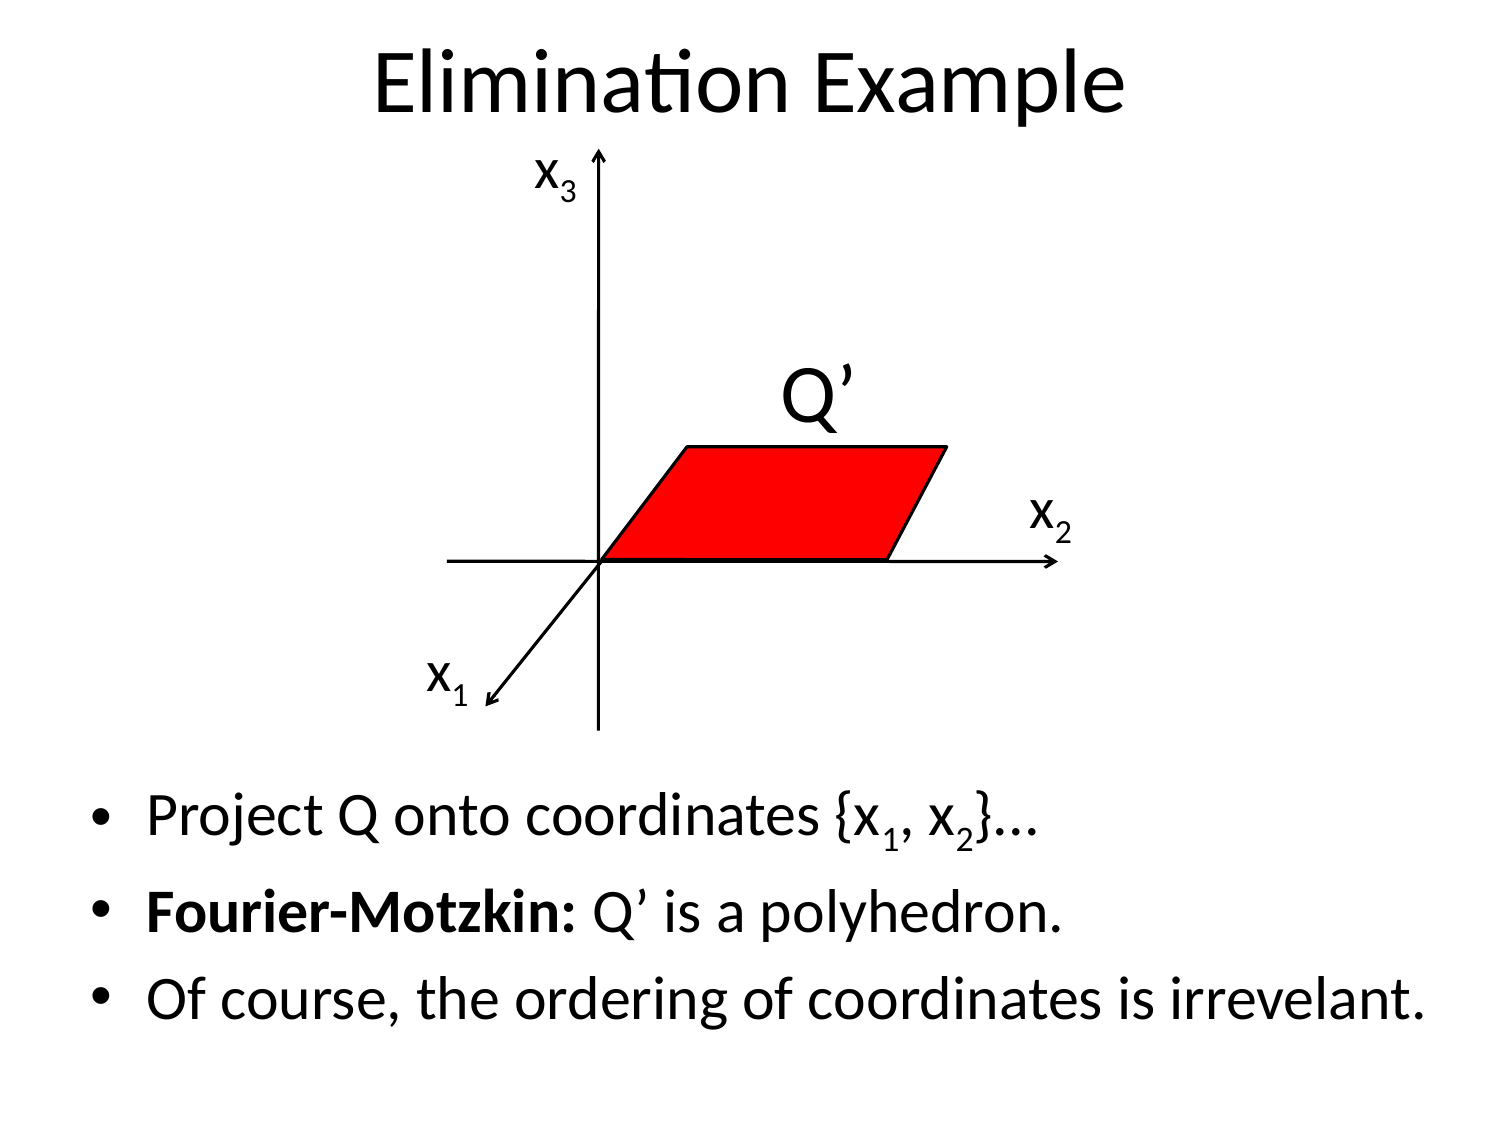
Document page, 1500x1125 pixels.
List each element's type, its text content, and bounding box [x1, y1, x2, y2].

title Elimination Example [75, 0, 1425, 152]
text_box x3 [519, 122, 592, 217]
text_box [601, 445, 948, 559]
list Project Q onto coordinates {x1, x2}... Fourier-Motzkin: Q’ is a polyhedron. Of course, the ordering of coordinates is irrevelant. [75, 766, 1455, 1063]
text_box x1 [411, 625, 484, 721]
text_box x2 [1014, 462, 1087, 558]
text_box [470, 575, 617, 693]
text_box Q’ [765, 332, 872, 437]
